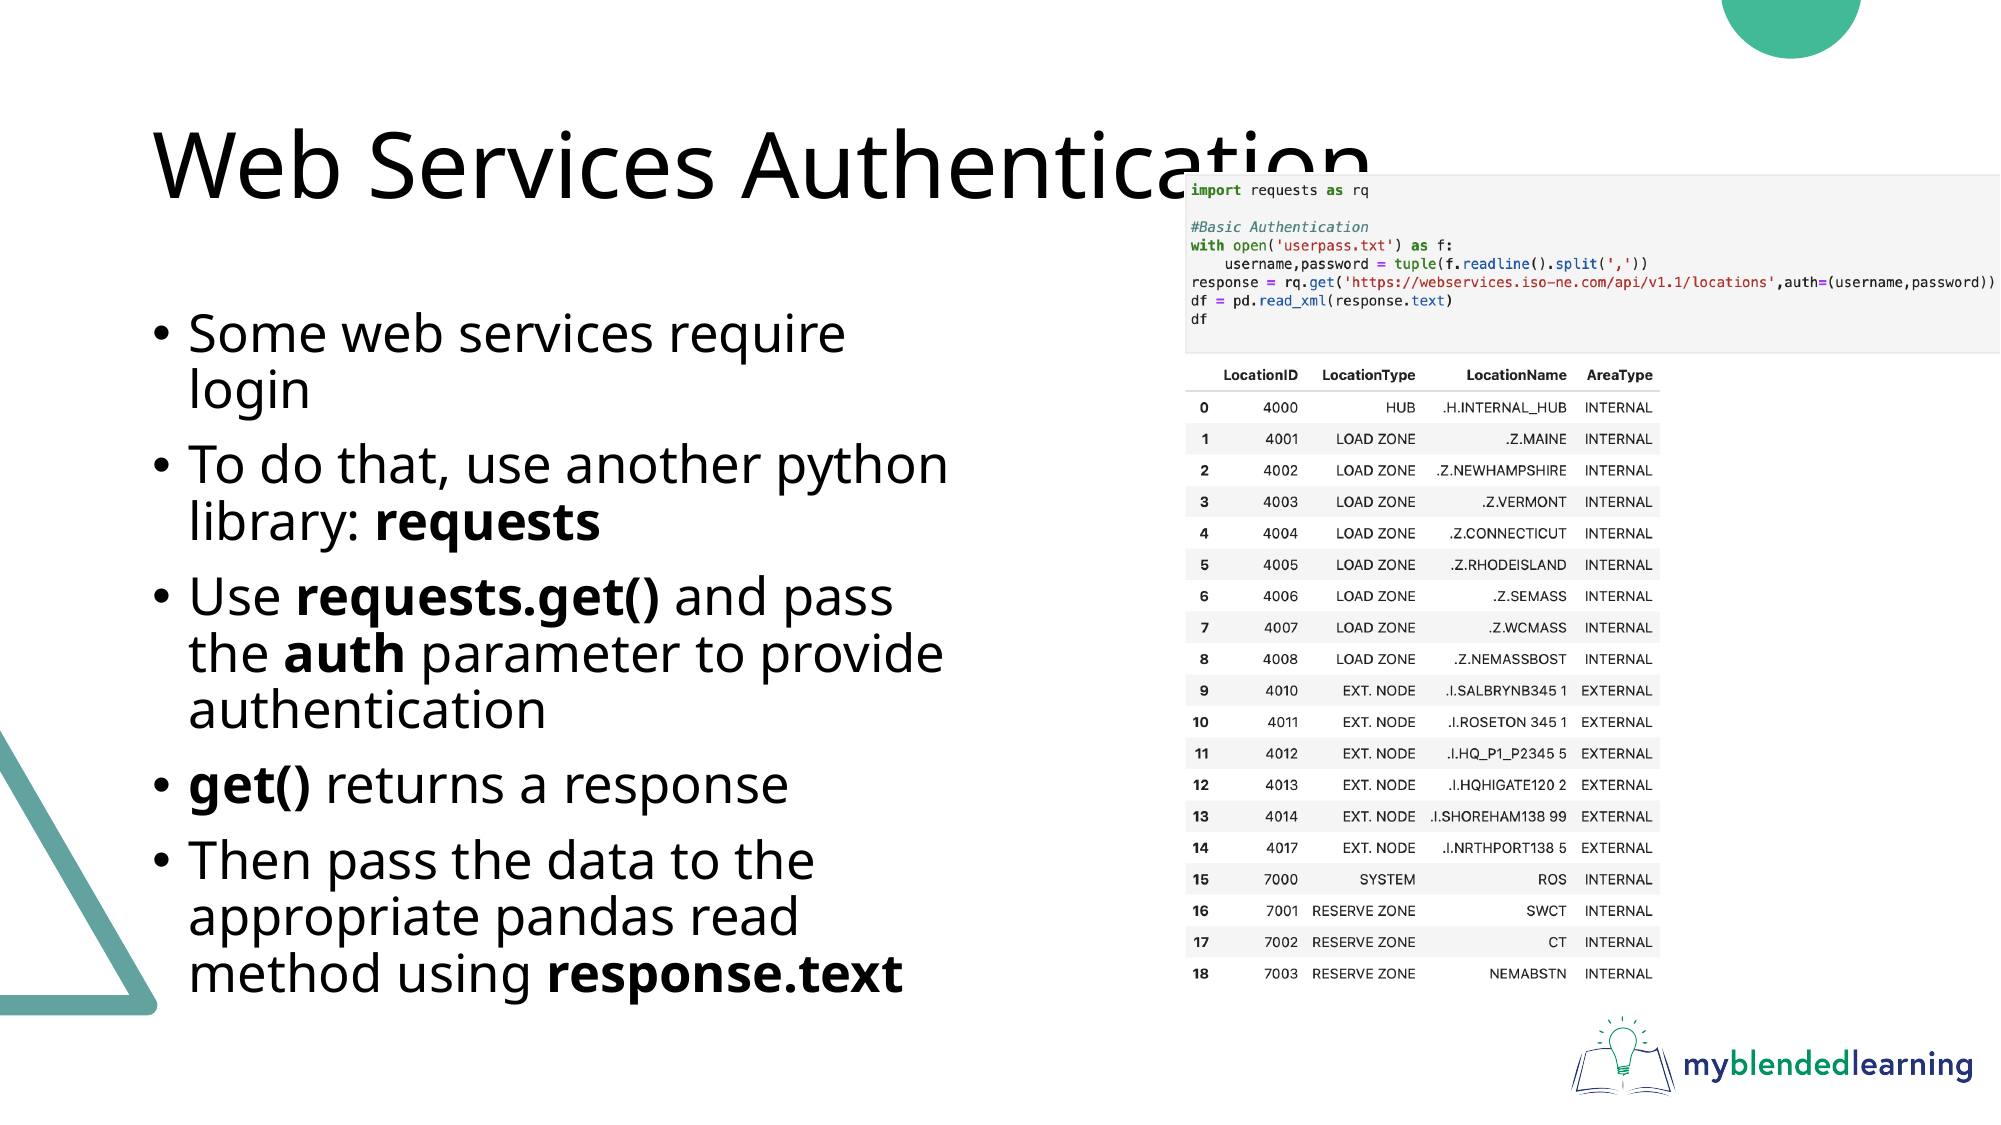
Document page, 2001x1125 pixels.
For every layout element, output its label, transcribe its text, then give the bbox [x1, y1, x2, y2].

list Some web services require login To do that, use another python library: requests Use requests.get() and pass the auth parameter to provide authentication get() returns a response Then pass the data to the appropriate pandas read method using response.text [137, 299, 988, 1014]
picture [1561, 1011, 1980, 1103]
title Web Services Authentication [137, 59, 1863, 278]
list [1184, 172, 2000, 992]
